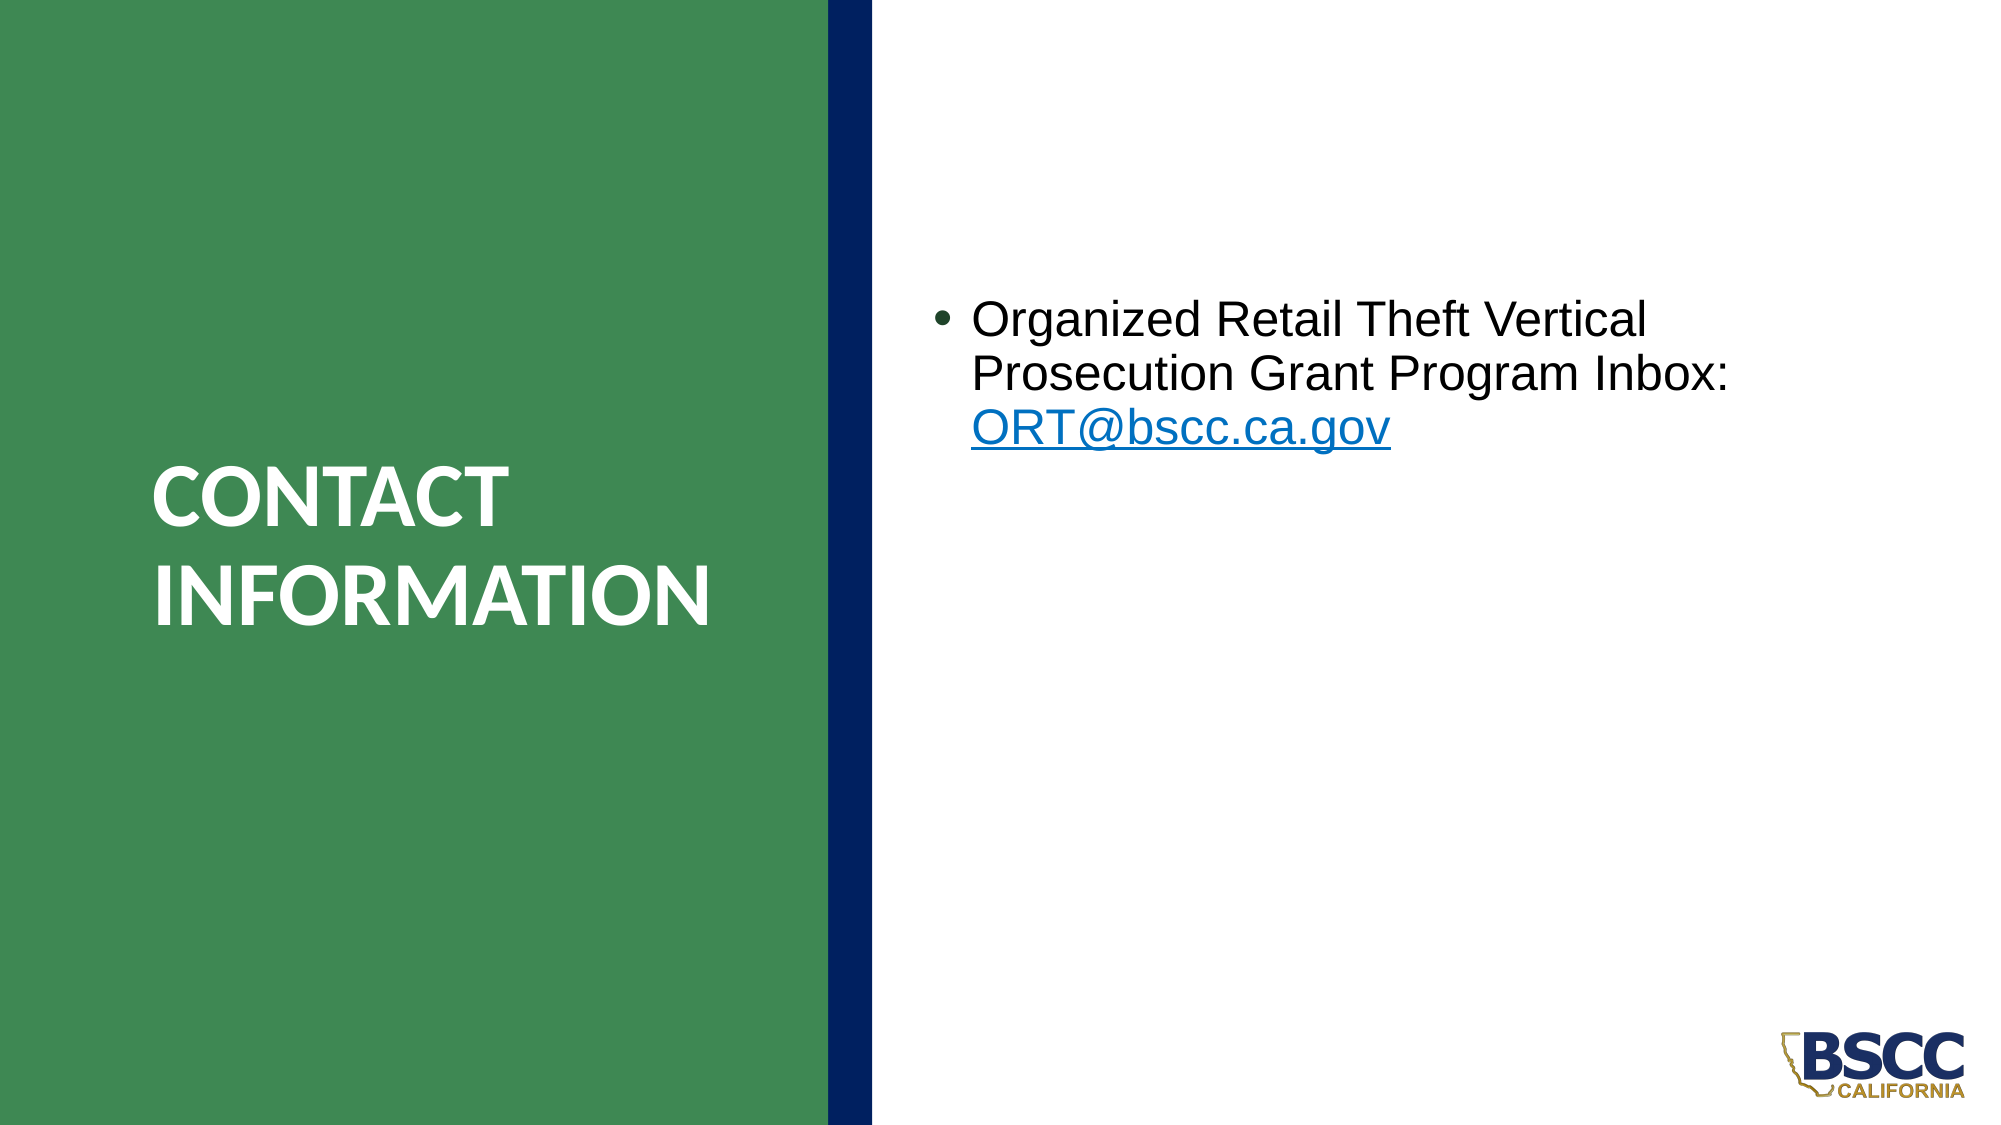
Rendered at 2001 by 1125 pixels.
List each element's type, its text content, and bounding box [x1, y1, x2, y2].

picture [1781, 1032, 1965, 1098]
text_box [0, 0, 829, 1125]
text_box Organized Retail Theft Vertical Prosecution Grant Program Inbox: ORT@bscc.ca.gov [918, 102, 1863, 991]
title Contact information [137, 102, 756, 991]
